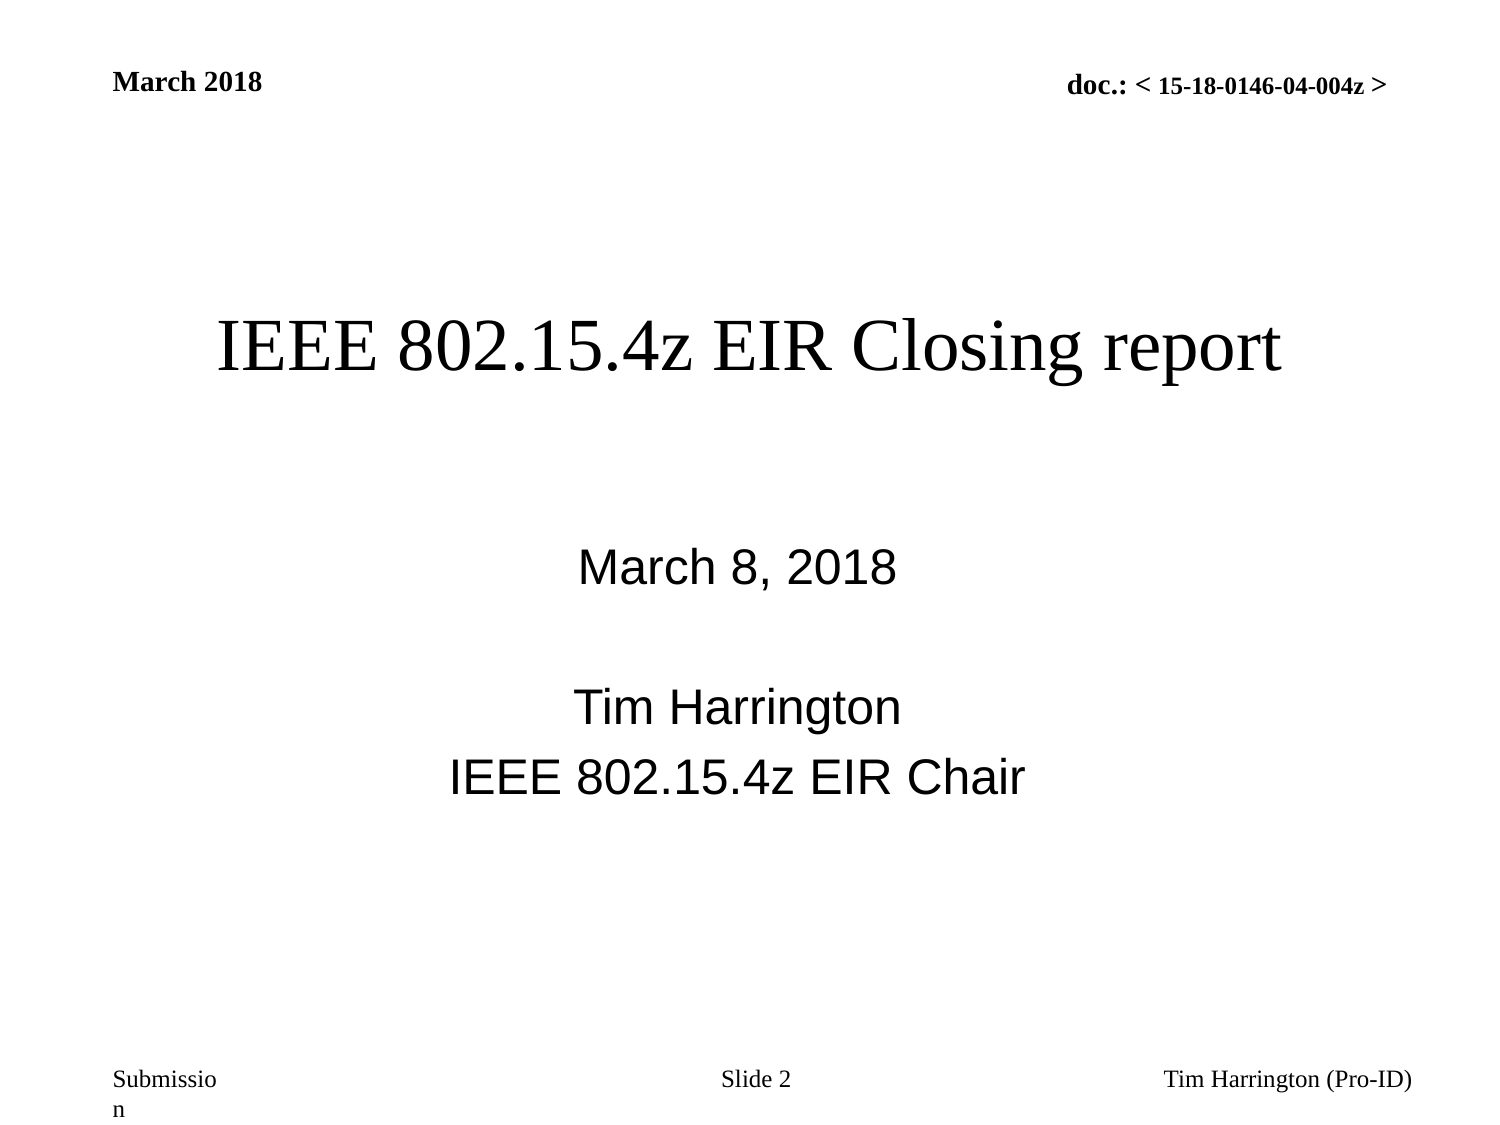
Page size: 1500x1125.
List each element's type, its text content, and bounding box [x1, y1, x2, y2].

subtitle March 8, 2018 Tim Harrington IEEE 802.15.4z EIR Chair [212, 527, 1263, 815]
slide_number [112, 61, 376, 98]
footer Tim Harrington (Pro-ID) [899, 1061, 1413, 1093]
title IEEE 802.15.4z EIR Closing report [112, 219, 1388, 461]
slide_number Slide 2 [712, 1061, 800, 1093]
